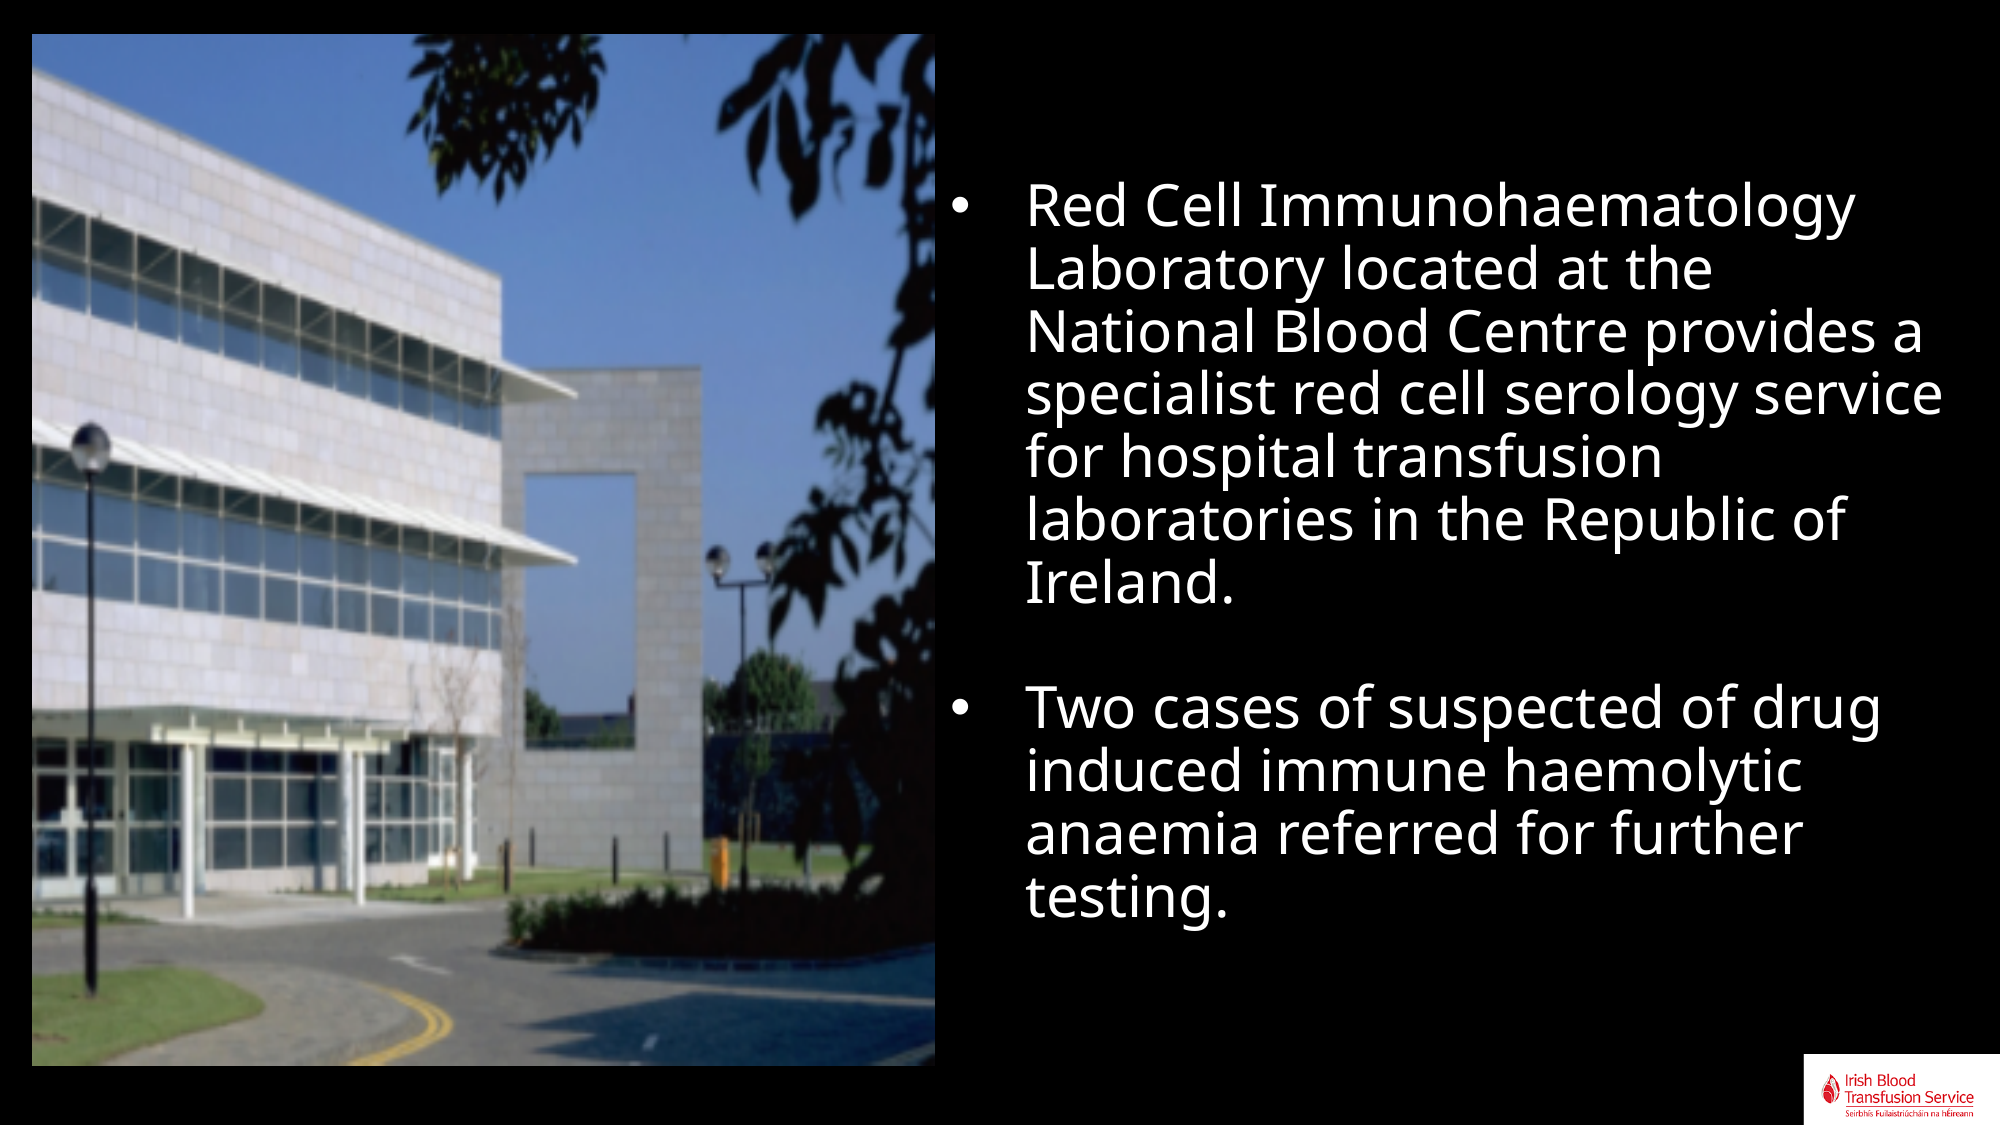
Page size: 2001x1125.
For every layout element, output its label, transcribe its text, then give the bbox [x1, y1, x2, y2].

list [32, 34, 935, 1066]
text_box Red Cell Immunohaematology Laboratory located at the National Blood Centre provides a specialist red cell serology service for hospital transfusion laboratories in the Republic of Ireland. Two cases of suspected of drug induced immune haemolytic anaemia referred for further testing. [935, 34, 1968, 1066]
picture [1803, 1054, 2001, 1125]
